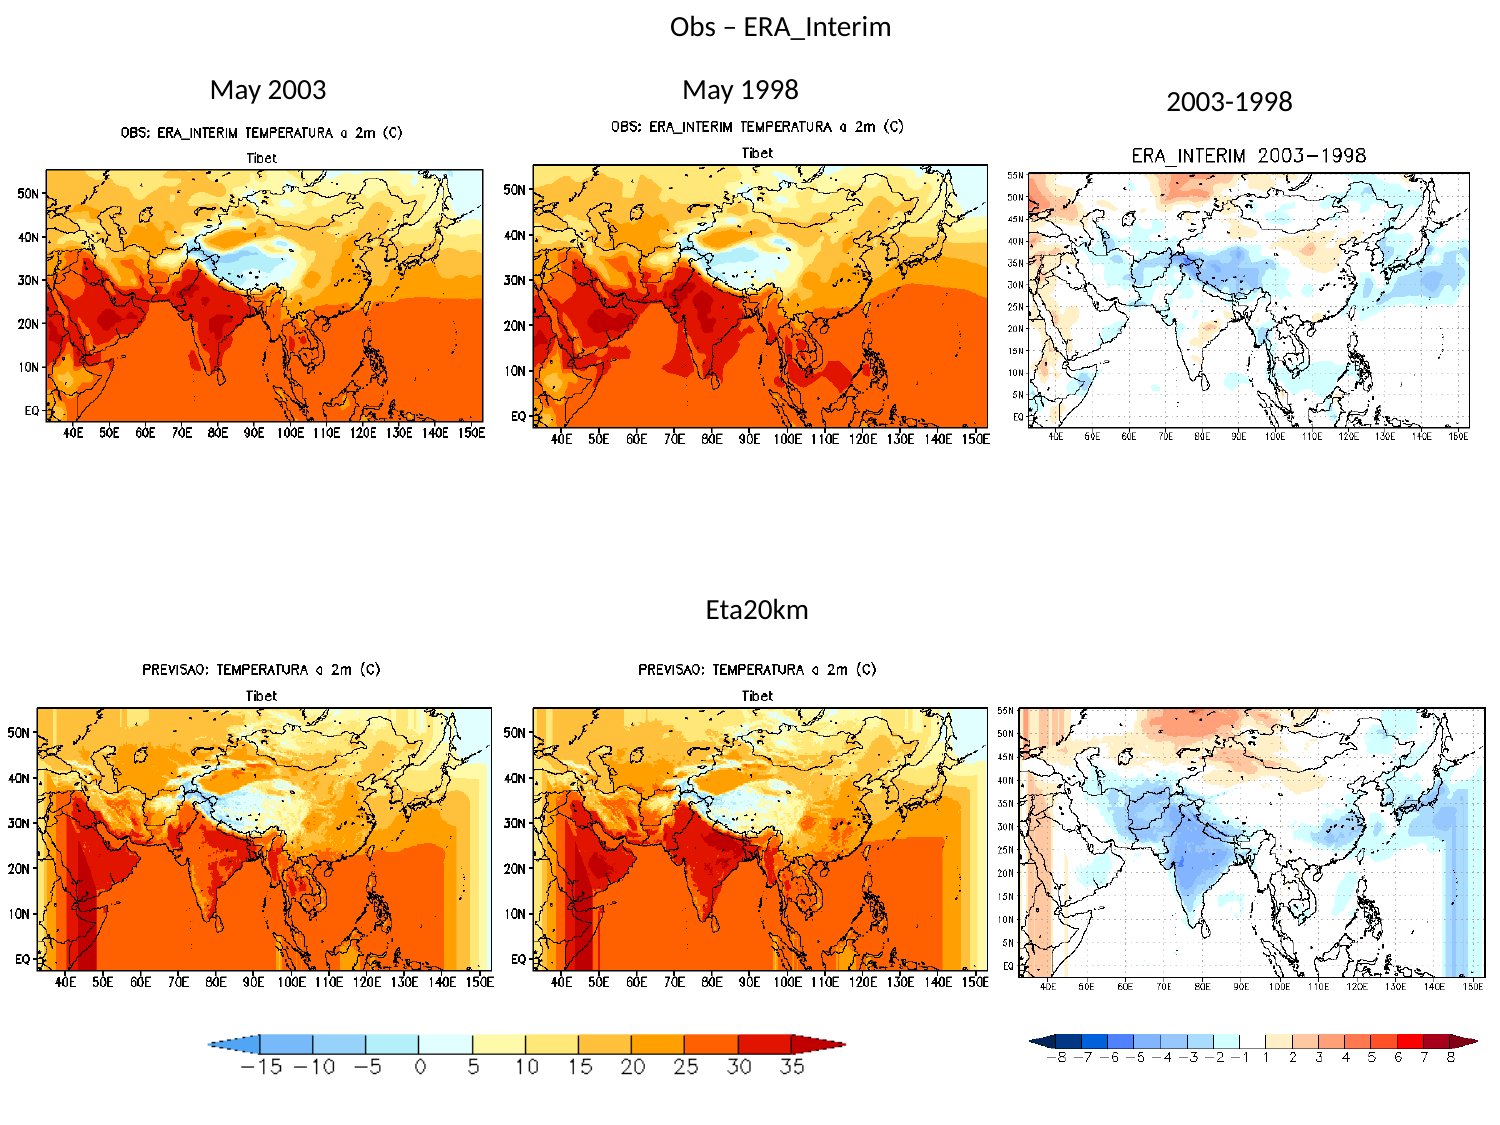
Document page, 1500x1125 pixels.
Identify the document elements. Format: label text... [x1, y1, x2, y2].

picture [17, 113, 494, 457]
text_box May 2003 [194, 63, 361, 111]
picture [1026, 1016, 1483, 1071]
picture [6, 656, 1497, 1000]
picture [503, 113, 1480, 457]
text_box Eta20km [690, 582, 845, 655]
text_box May 1998 [667, 85, 833, 111]
text_box Obs – ERA_Interim [655, 0, 916, 85]
picture [195, 1016, 857, 1083]
text_box 2003-1998 [1151, 74, 1317, 135]
